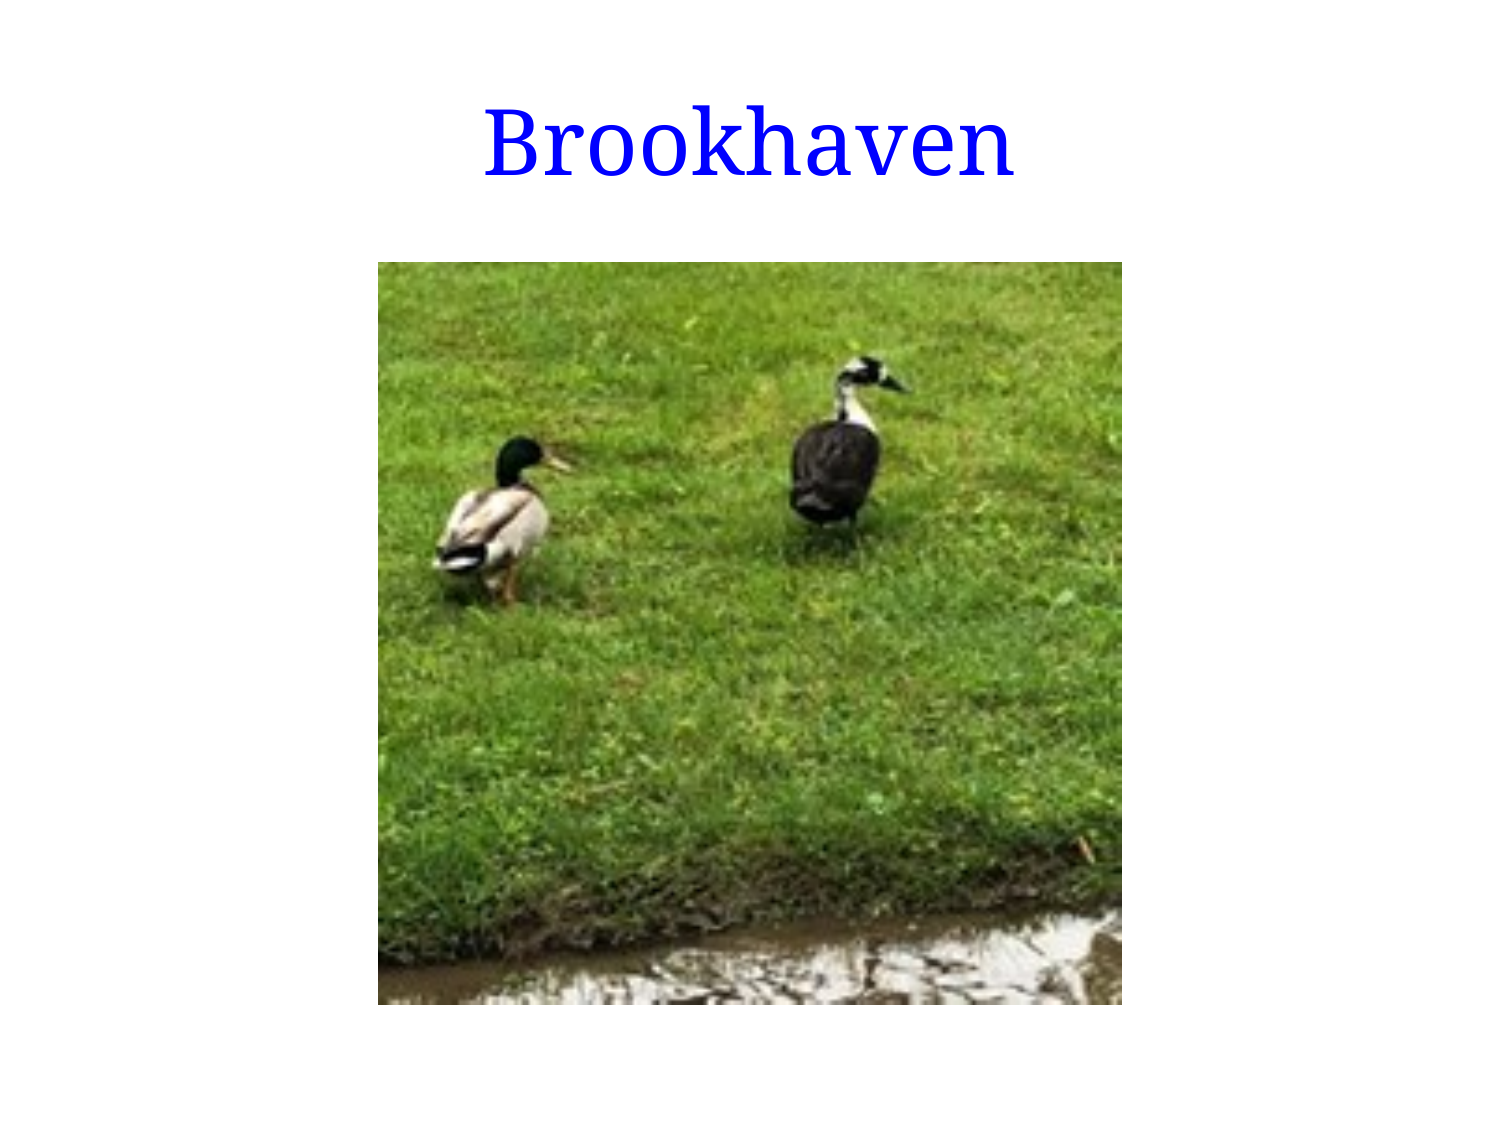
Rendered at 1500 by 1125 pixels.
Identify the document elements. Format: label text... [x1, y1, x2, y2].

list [74, 262, 1426, 1006]
title Brookhaven [75, 45, 1425, 233]
